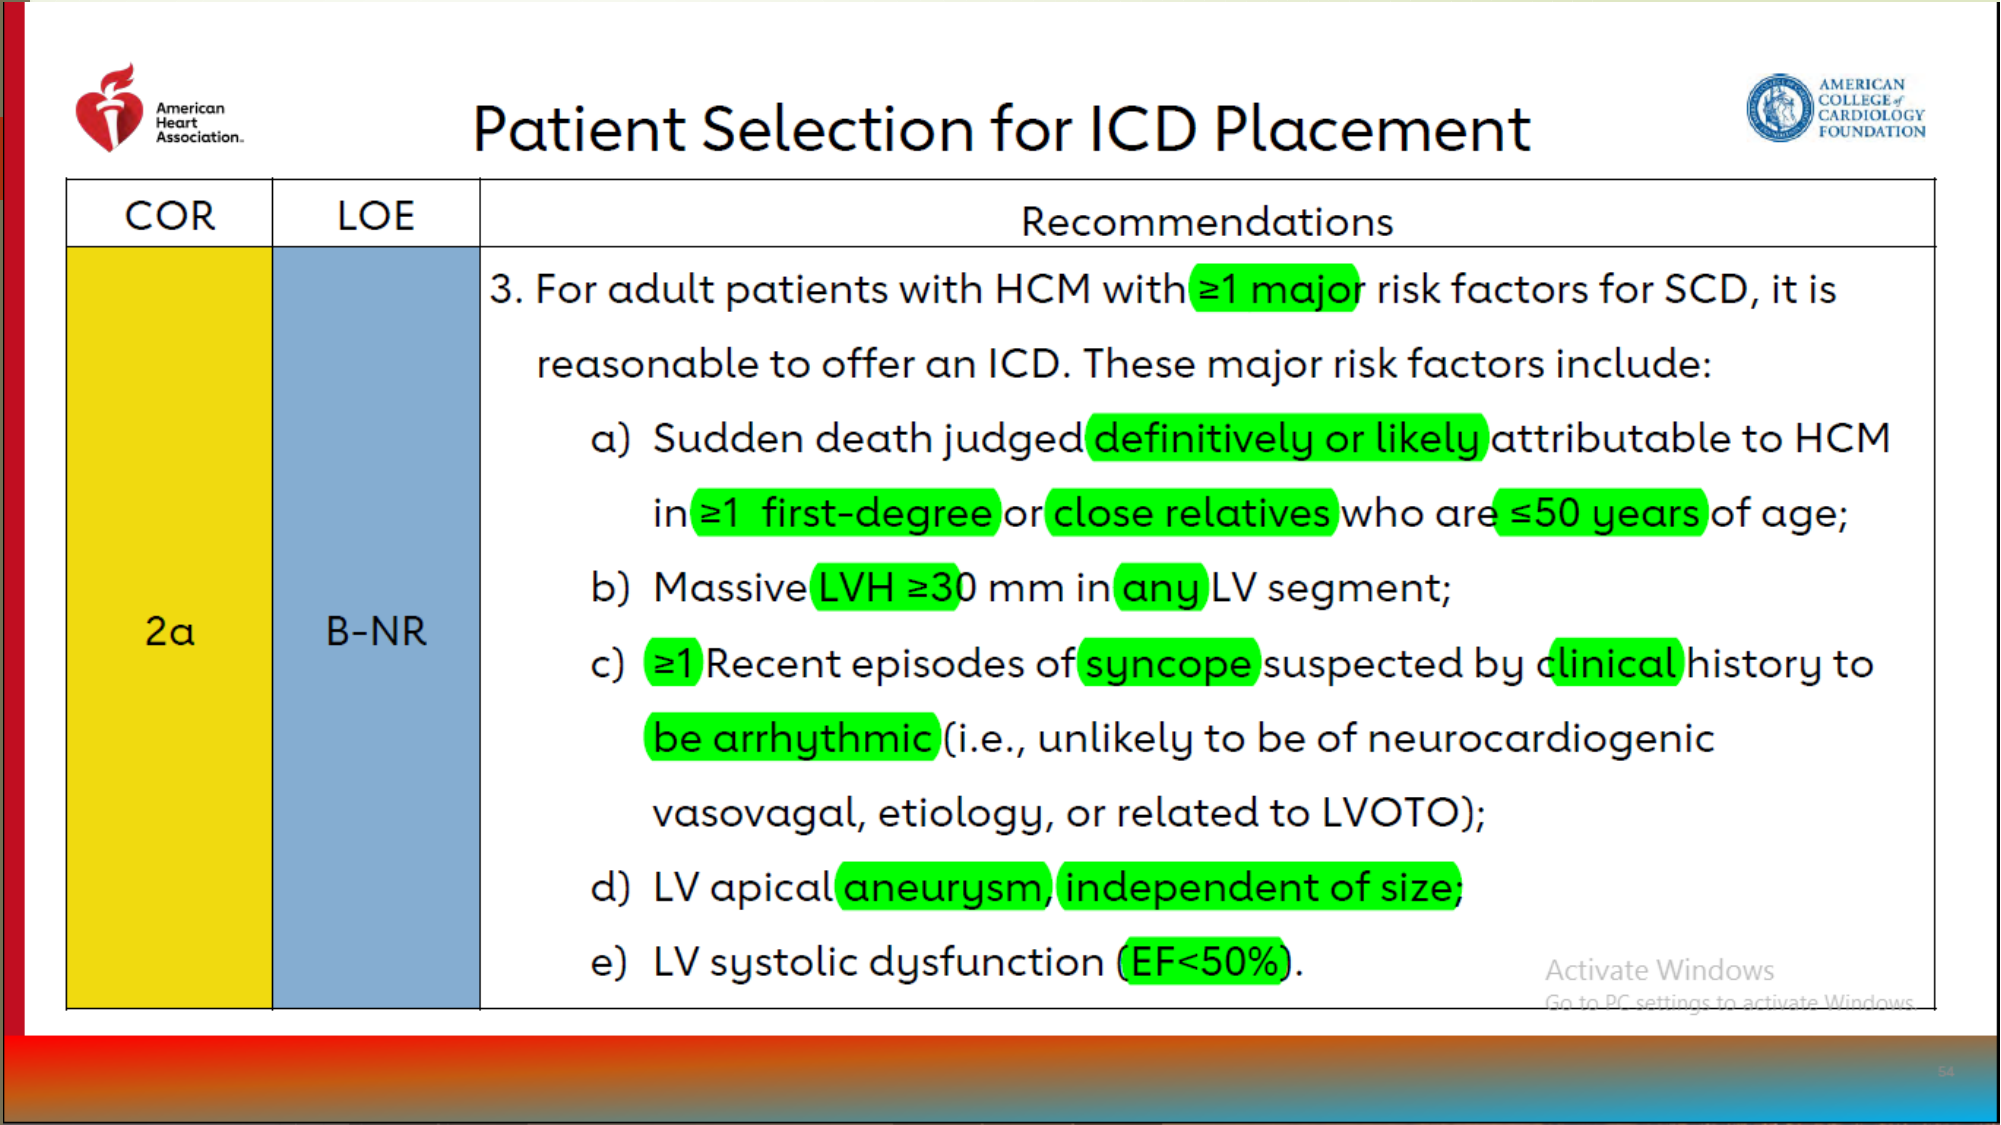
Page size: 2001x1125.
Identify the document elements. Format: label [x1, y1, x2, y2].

list [3, 2, 2000, 1125]
